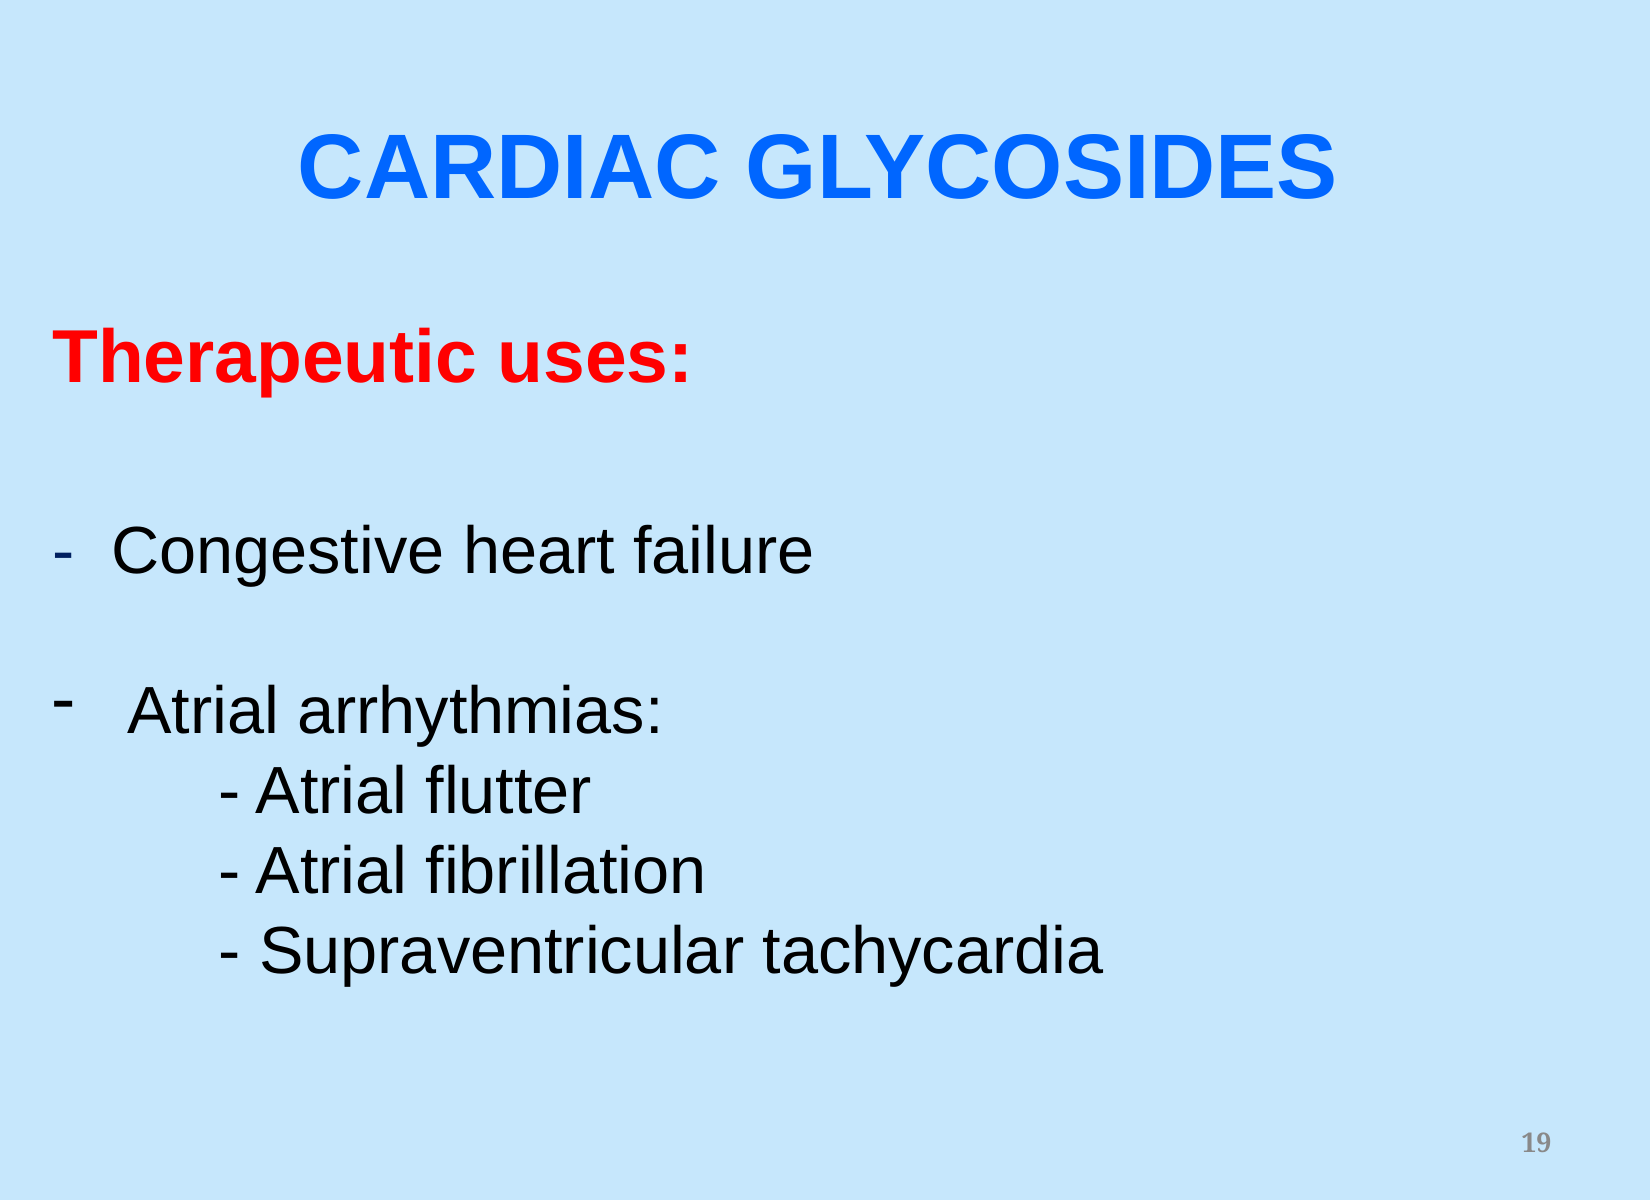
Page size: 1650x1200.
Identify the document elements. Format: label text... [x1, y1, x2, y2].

text_box CARDIAC GLYCOSIDES Therapeutic uses: - Congestive heart failure Atrial arrhythmias: - Atrial flutter - Atrial fibrillation - Supraventricular tachycardia [37, 99, 1600, 1200]
